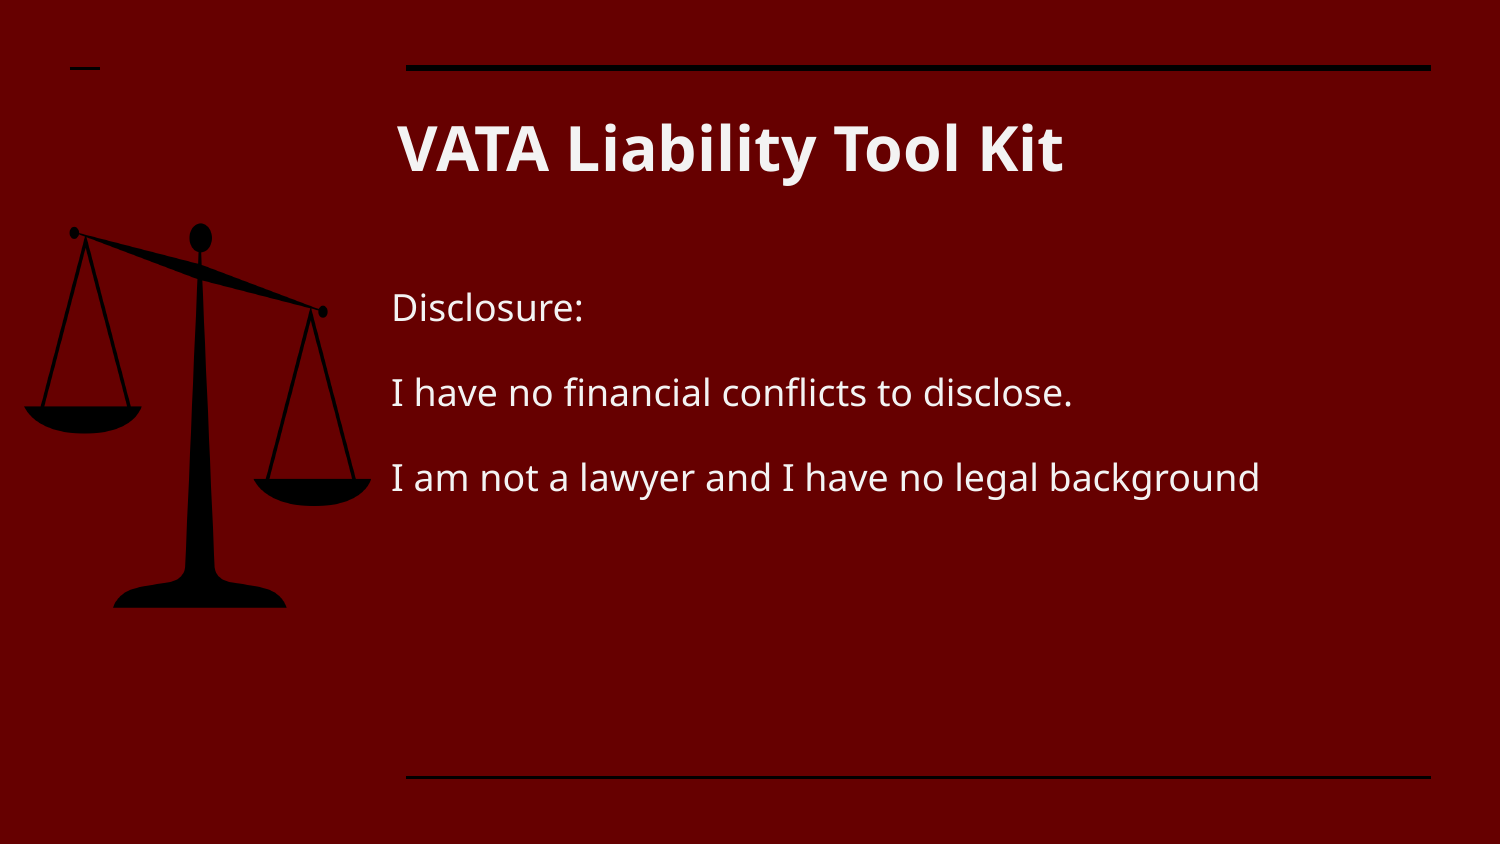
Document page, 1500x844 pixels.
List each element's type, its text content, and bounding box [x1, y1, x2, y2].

title VATA Liability Tool Kit [382, 94, 1500, 199]
list Disclosure: I have no financial conflicts to disclose. I am not a lawyer and I have no legal background [376, 261, 1433, 755]
picture [24, 223, 371, 608]
